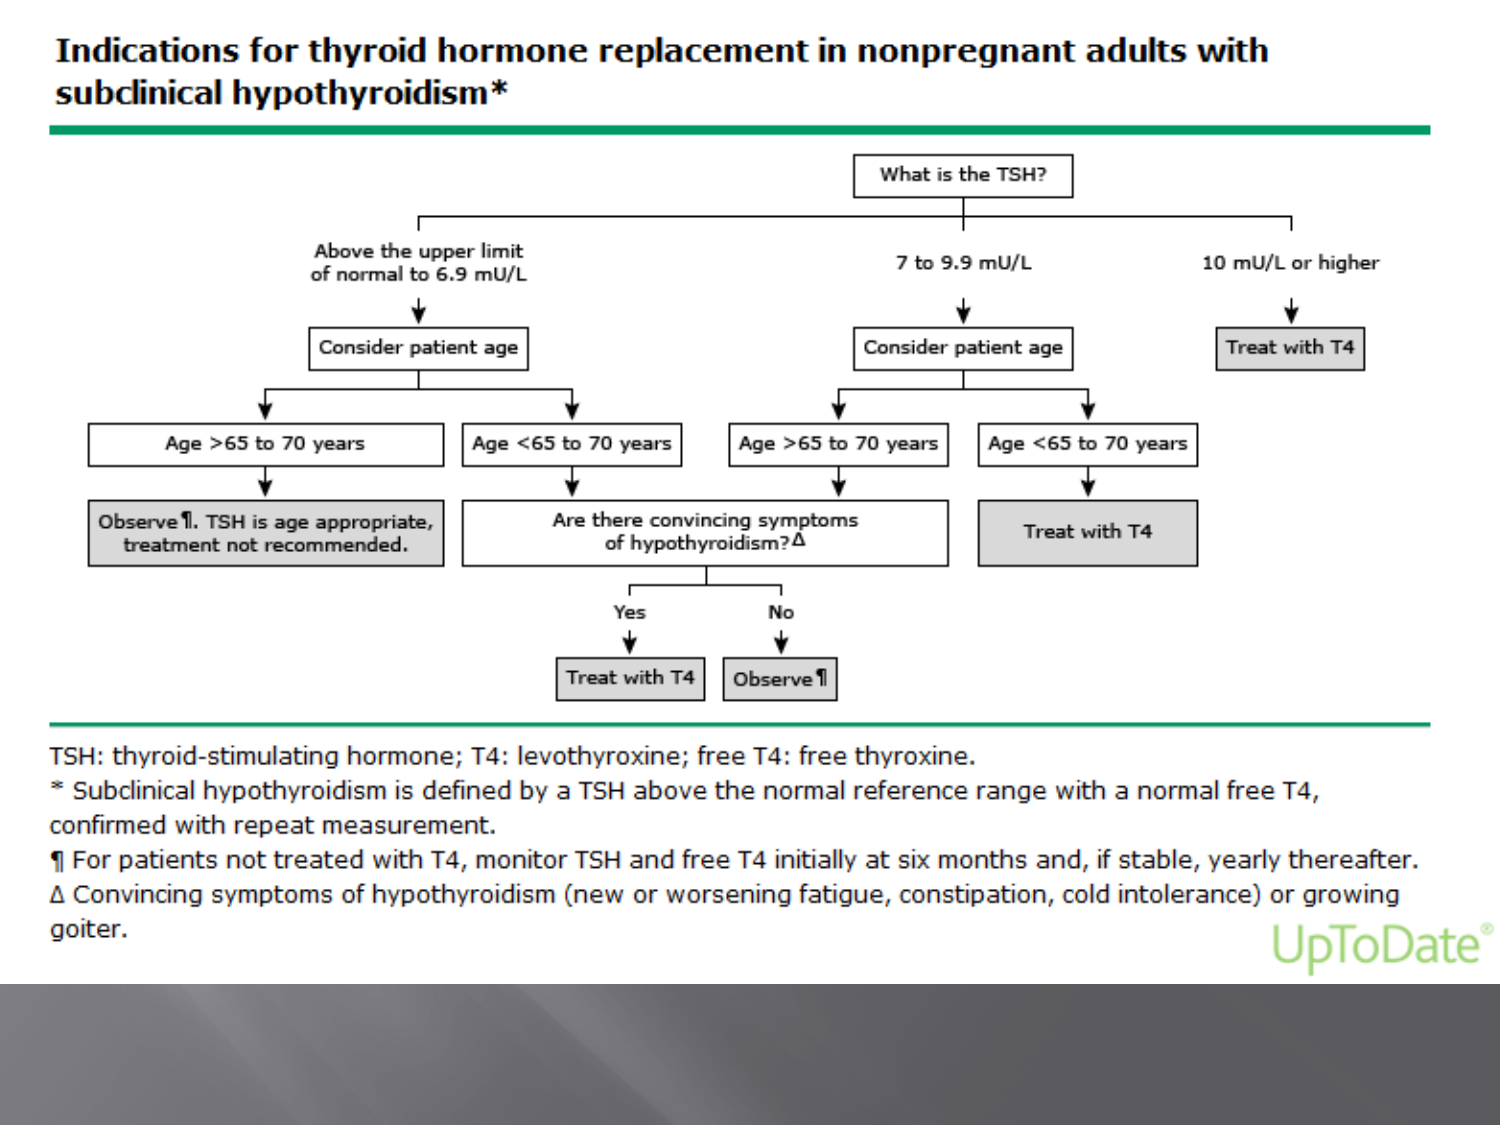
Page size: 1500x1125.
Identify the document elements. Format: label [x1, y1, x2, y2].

picture [0, 0, 1500, 984]
